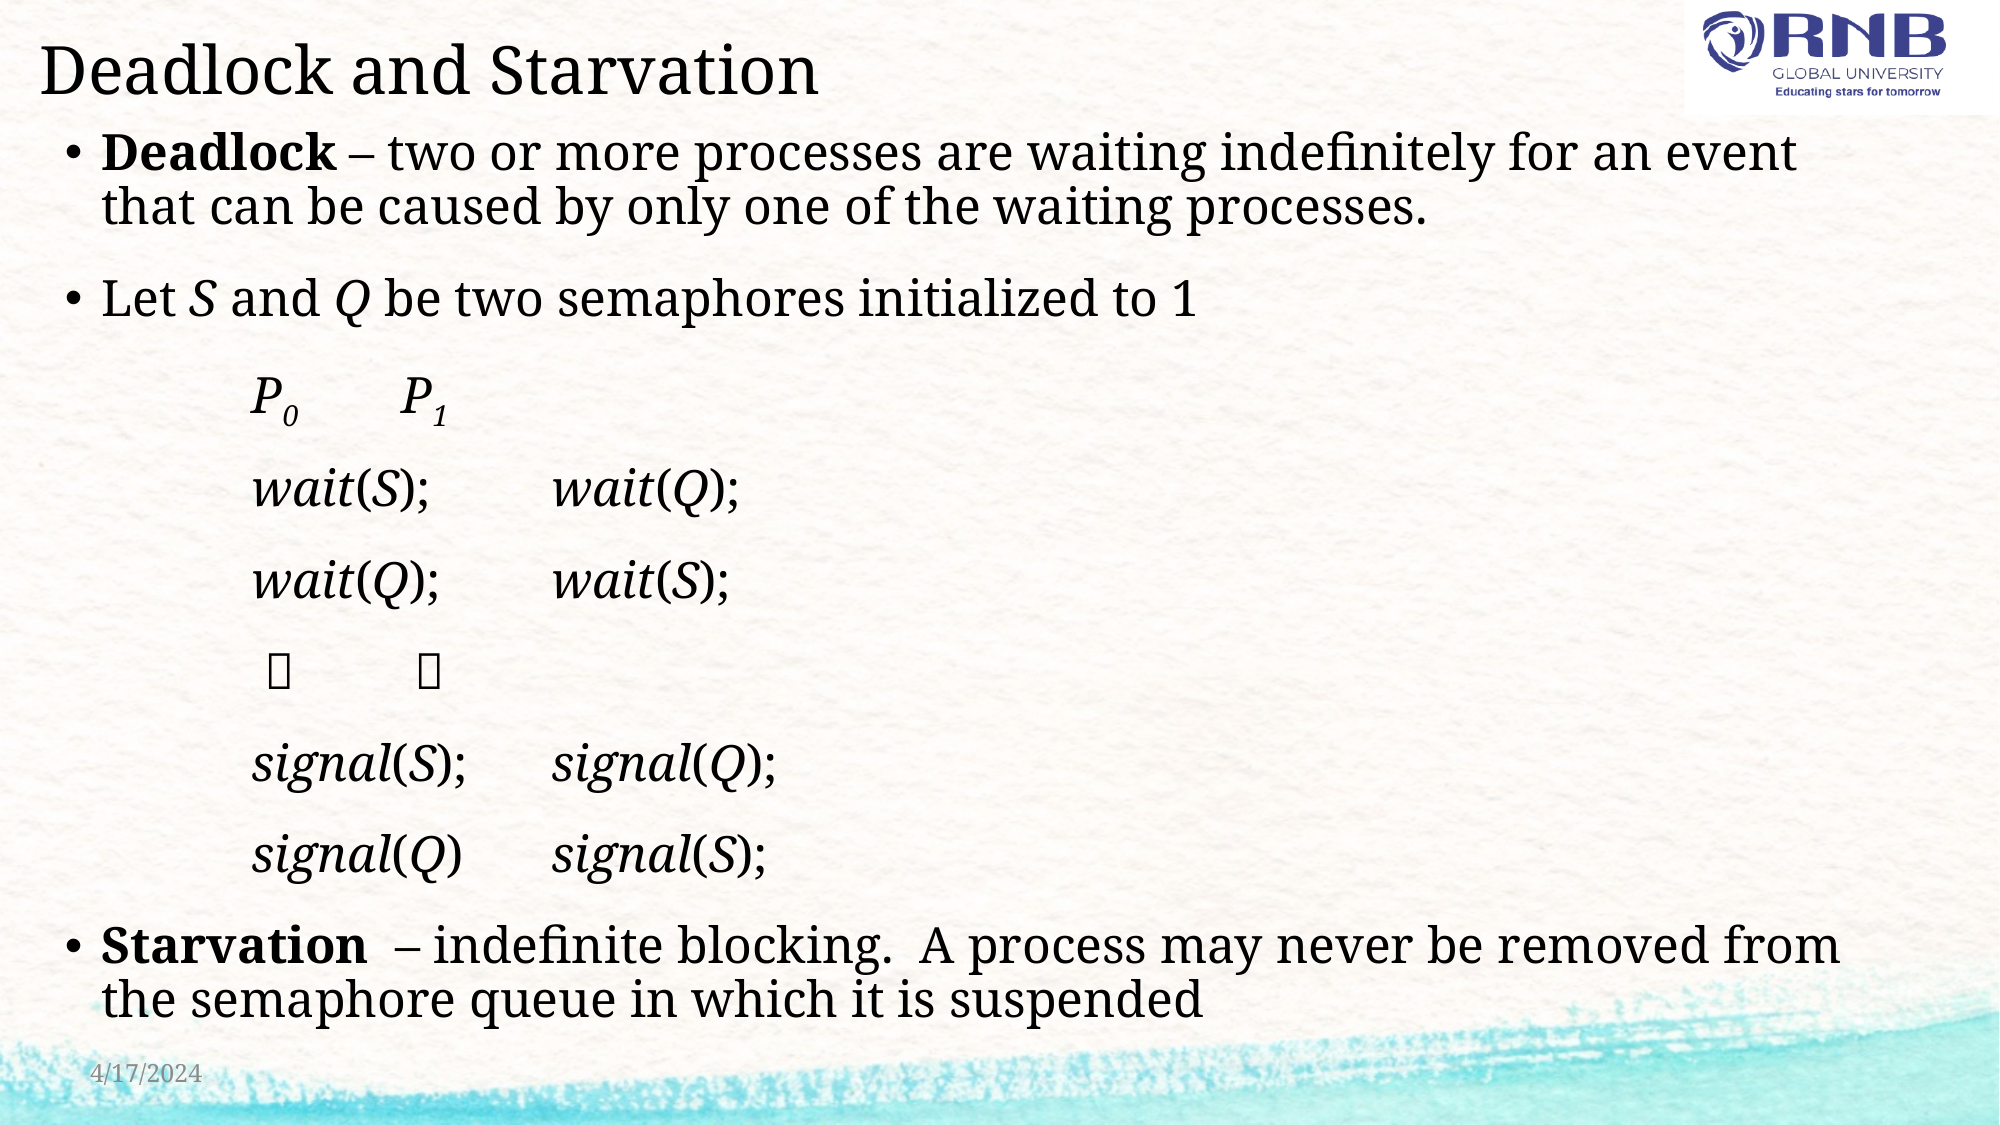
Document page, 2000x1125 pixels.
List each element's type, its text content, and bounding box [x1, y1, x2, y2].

picture [0, 0, 2000, 1125]
list Deadlock – two or more processes are waiting indefinitely for an event that can be caused by only one of the waiting processes. Let S and Q be two semaphores initialized to 1 P0 P1 wait(S); wait(Q); wait(Q); wait(S);   signal(S); signal(Q); signal(Q) signal(S); Starvation – indefinite blocking. A process may never be removed from the semaphore queue in which it is suspended [49, 120, 1913, 883]
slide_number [75, 1042, 425, 1103]
title Deadlock and Starvation [24, 0, 1600, 117]
